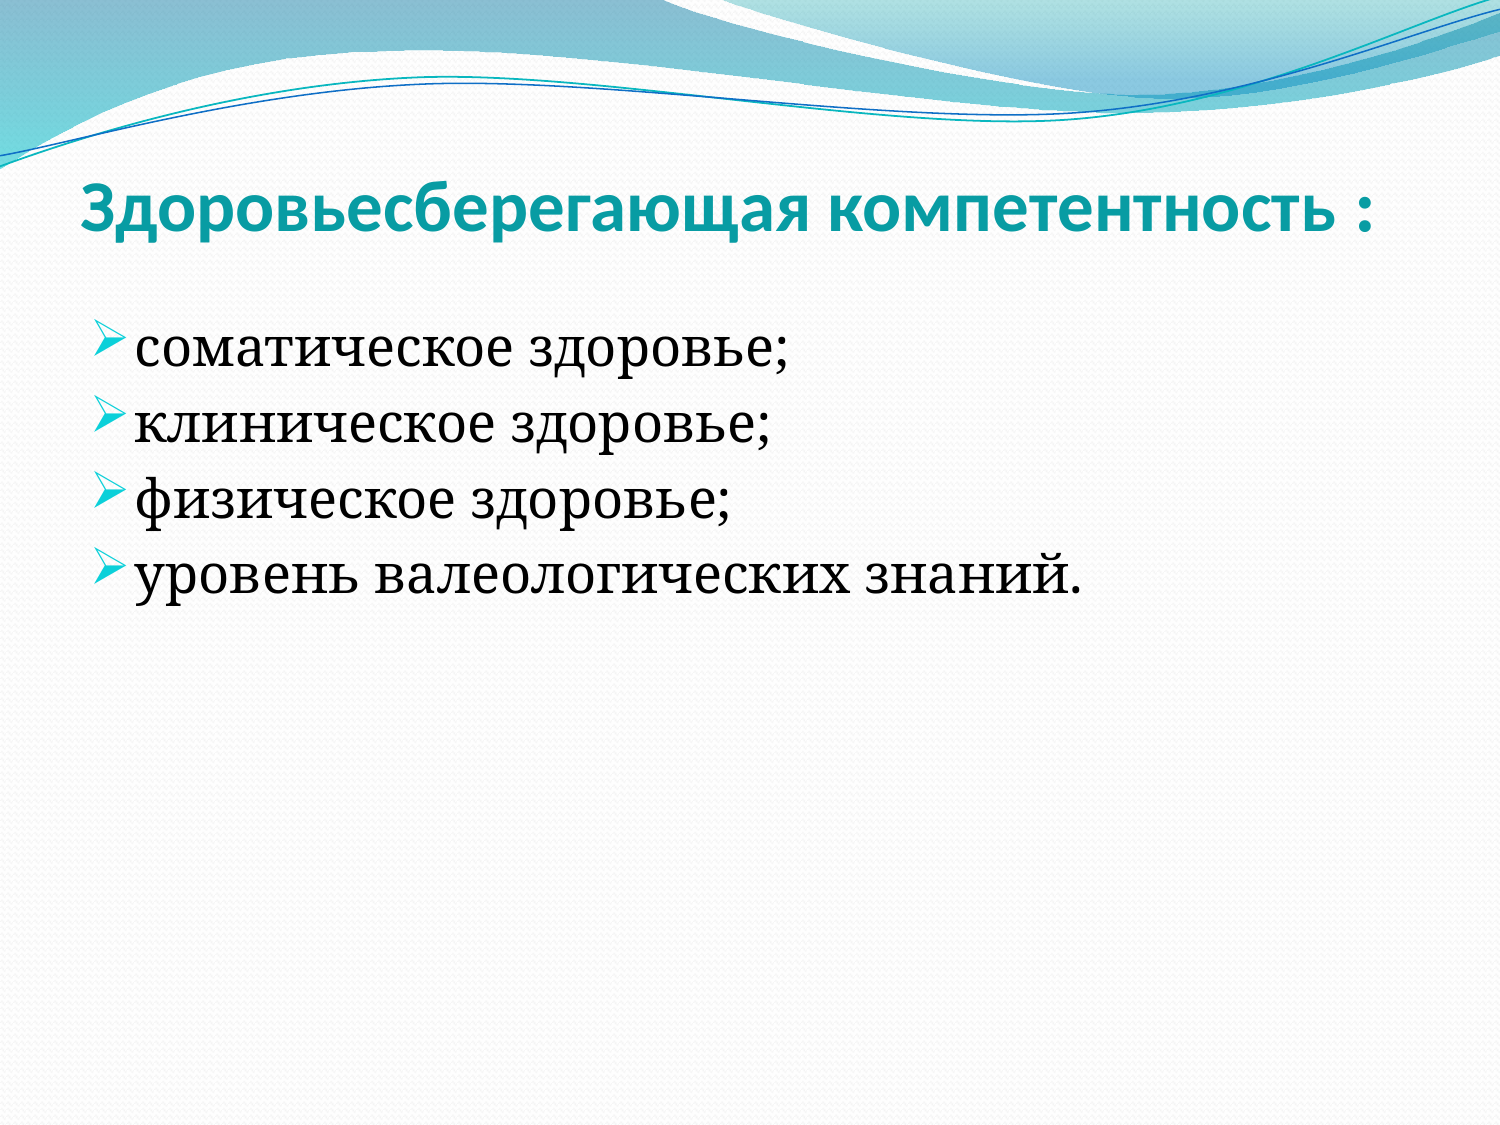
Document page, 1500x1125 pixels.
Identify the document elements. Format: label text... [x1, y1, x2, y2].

list соматическое здоровье; клиническое здоровье; физическое здоровье; уровень валеологических знаний. [75, 304, 1372, 774]
title Здоровьесберегающая компетентность : [75, 93, 1383, 247]
